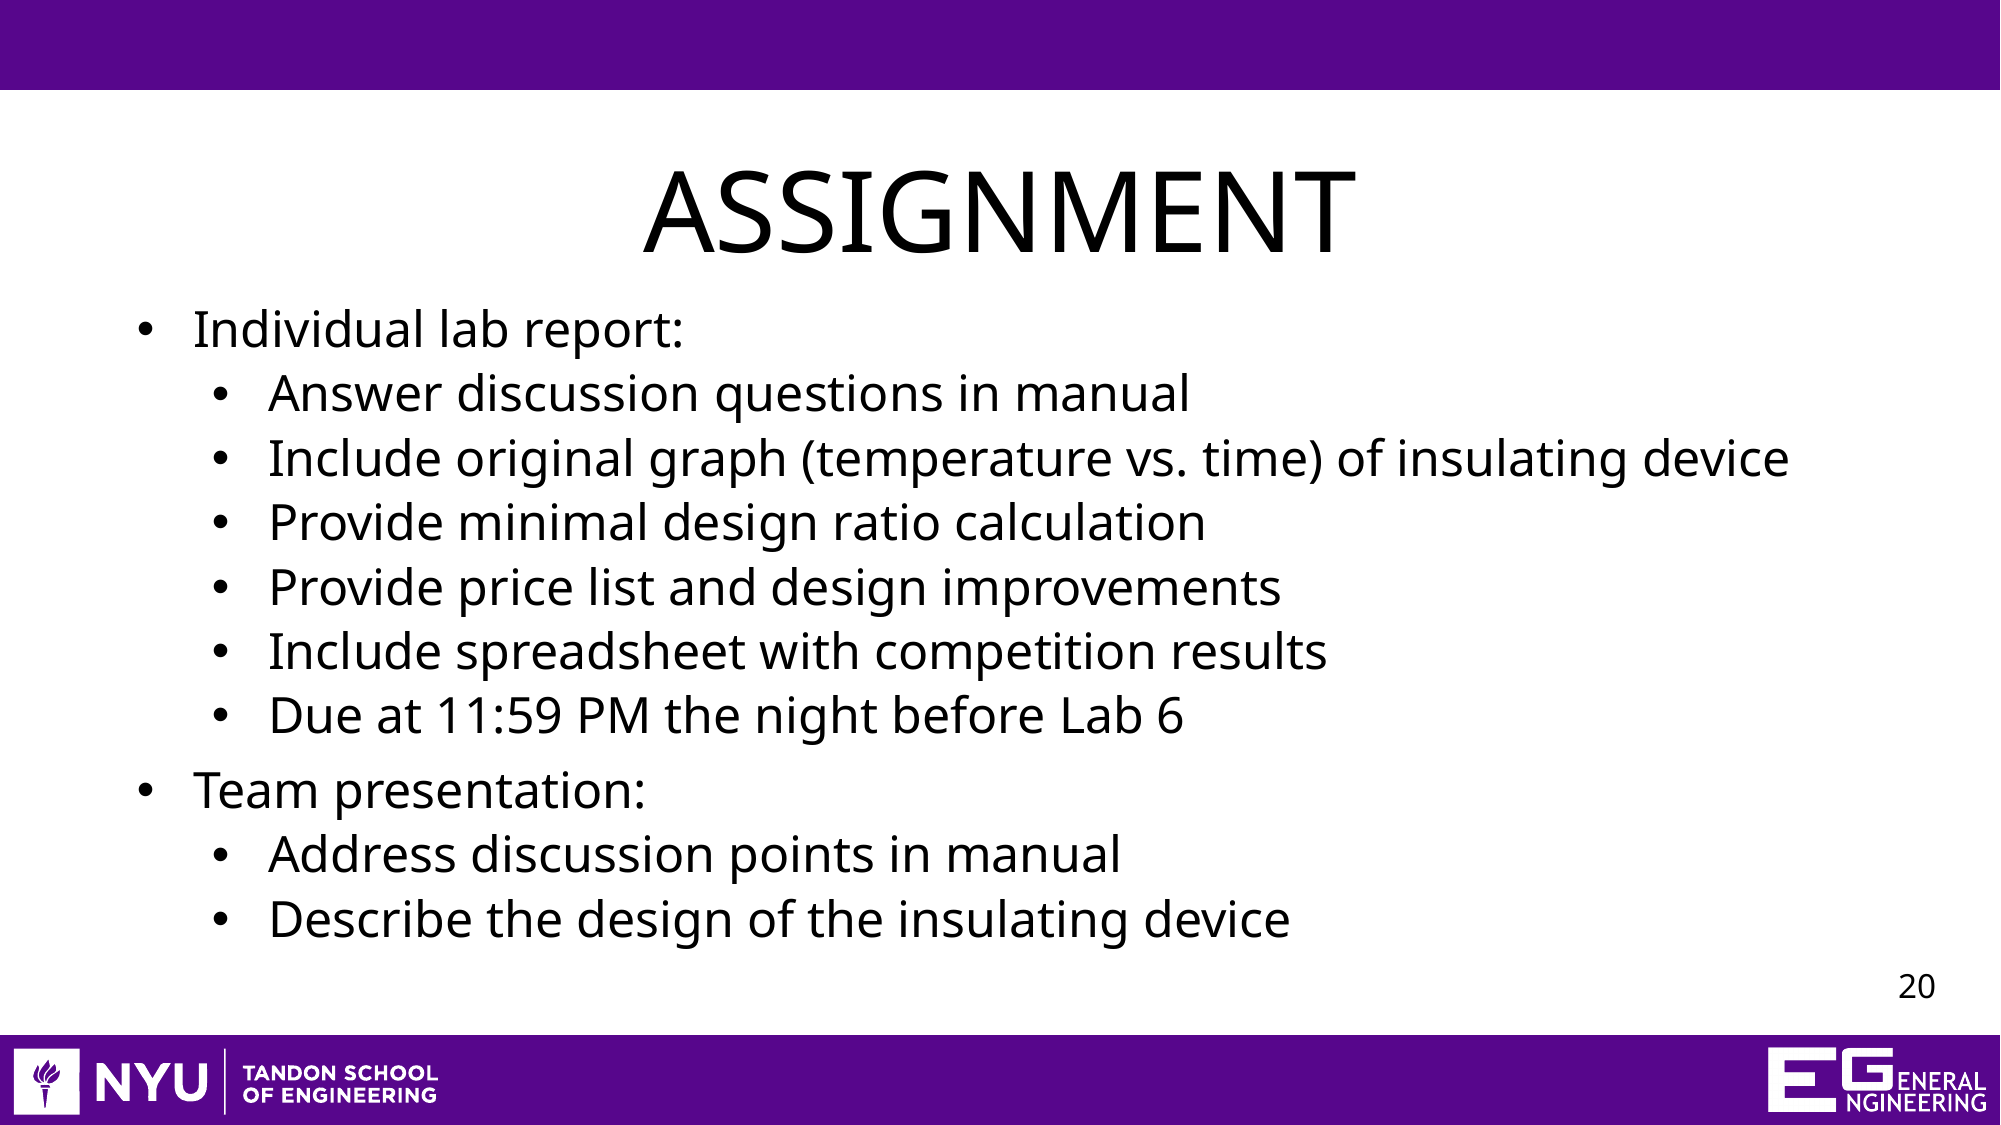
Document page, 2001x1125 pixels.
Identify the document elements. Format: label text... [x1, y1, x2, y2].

text_box [0, 0, 2000, 91]
title ASSIGNMENT [92, 126, 1908, 285]
picture [1752, 1031, 2000, 1125]
picture [13, 1048, 438, 1115]
subtitle Individual lab report: Answer discussion questions in manual Include original graph (temperature vs. time) of insulating device Provide minimal design ratio calculation Provide price list and design improvements Include spreadsheet with competition results Due at 11:59 PM the night before Lab 6 Team presentation: Address discussion points in manual Describe the design of the insulating device [121, 257, 1858, 995]
text_box 20 [1802, 958, 1951, 1013]
text_box [0, 1034, 1752, 1125]
